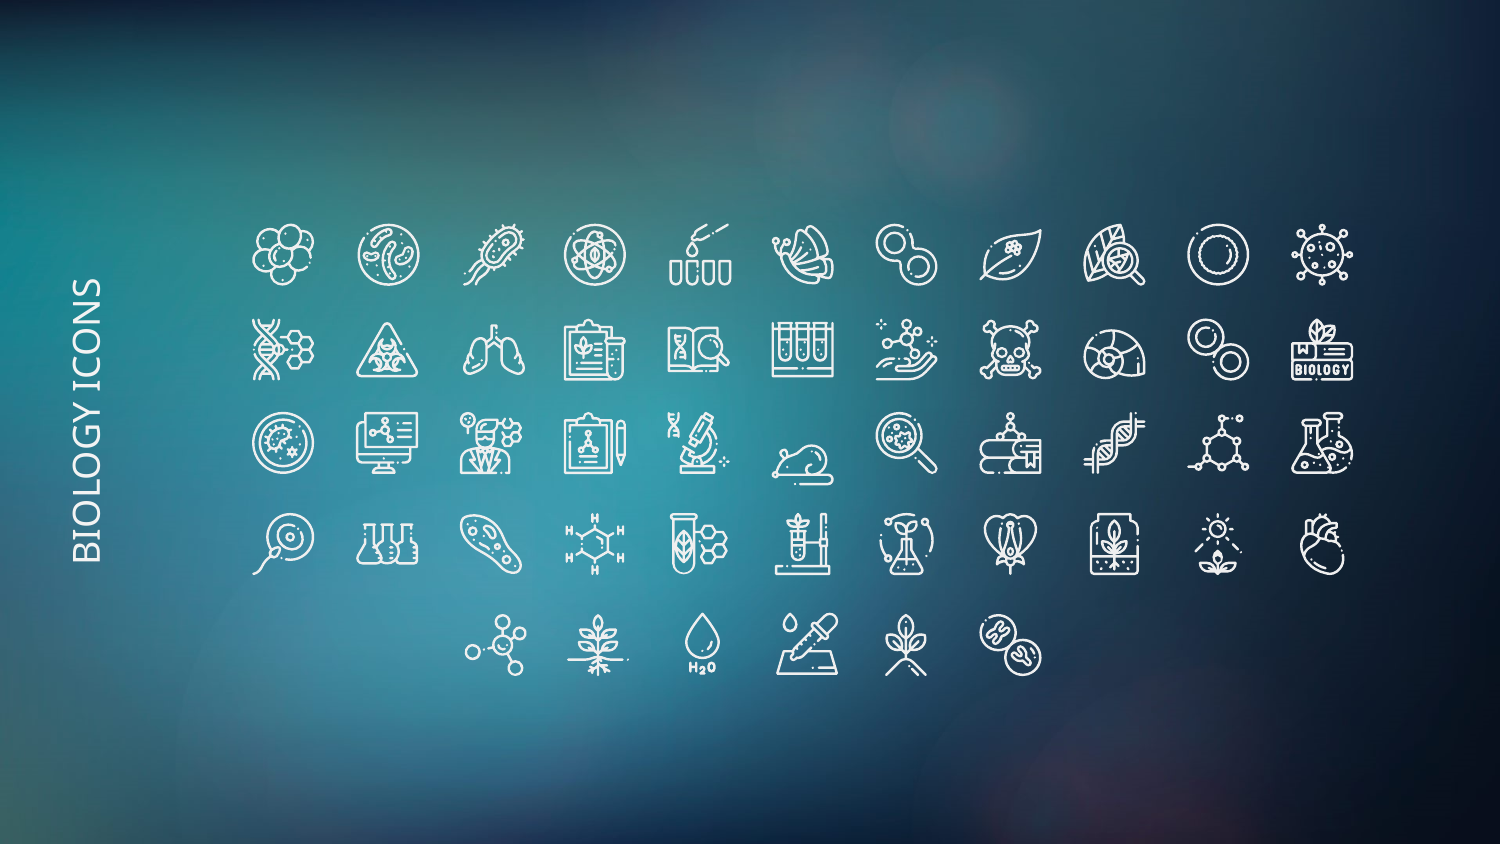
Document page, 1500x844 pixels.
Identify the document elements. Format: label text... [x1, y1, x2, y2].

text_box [770, 444, 834, 486]
text_box [771, 224, 834, 285]
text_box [461, 613, 530, 677]
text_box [882, 613, 929, 677]
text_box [667, 326, 731, 373]
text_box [879, 512, 936, 576]
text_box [251, 223, 315, 286]
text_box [1083, 328, 1146, 380]
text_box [983, 512, 1038, 576]
title BIOLOGY ICONS [47, 169, 127, 675]
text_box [354, 523, 419, 565]
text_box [462, 324, 526, 376]
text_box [355, 411, 419, 475]
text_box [977, 319, 1044, 380]
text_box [1299, 512, 1345, 576]
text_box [684, 612, 721, 675]
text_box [667, 411, 731, 475]
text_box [355, 223, 423, 287]
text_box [1089, 512, 1140, 576]
picture [0, 0, 1500, 844]
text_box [775, 612, 840, 675]
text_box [978, 228, 1042, 281]
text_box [774, 512, 831, 576]
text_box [874, 318, 940, 381]
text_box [978, 411, 1042, 475]
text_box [251, 512, 316, 576]
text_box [1082, 223, 1147, 287]
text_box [354, 321, 420, 378]
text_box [1290, 223, 1355, 287]
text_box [459, 411, 523, 475]
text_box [669, 223, 732, 286]
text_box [248, 411, 315, 475]
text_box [251, 318, 315, 381]
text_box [873, 411, 939, 475]
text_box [1289, 411, 1355, 475]
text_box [1290, 318, 1354, 381]
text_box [459, 513, 523, 575]
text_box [1186, 414, 1252, 472]
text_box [668, 512, 729, 575]
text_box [1193, 512, 1243, 576]
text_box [1185, 318, 1255, 381]
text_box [563, 411, 627, 475]
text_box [563, 318, 627, 381]
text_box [565, 512, 625, 576]
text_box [462, 223, 526, 286]
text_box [977, 613, 1044, 677]
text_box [566, 613, 630, 677]
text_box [771, 321, 834, 378]
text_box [1082, 411, 1147, 475]
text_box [875, 223, 939, 287]
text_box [561, 223, 629, 287]
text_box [1185, 223, 1255, 286]
